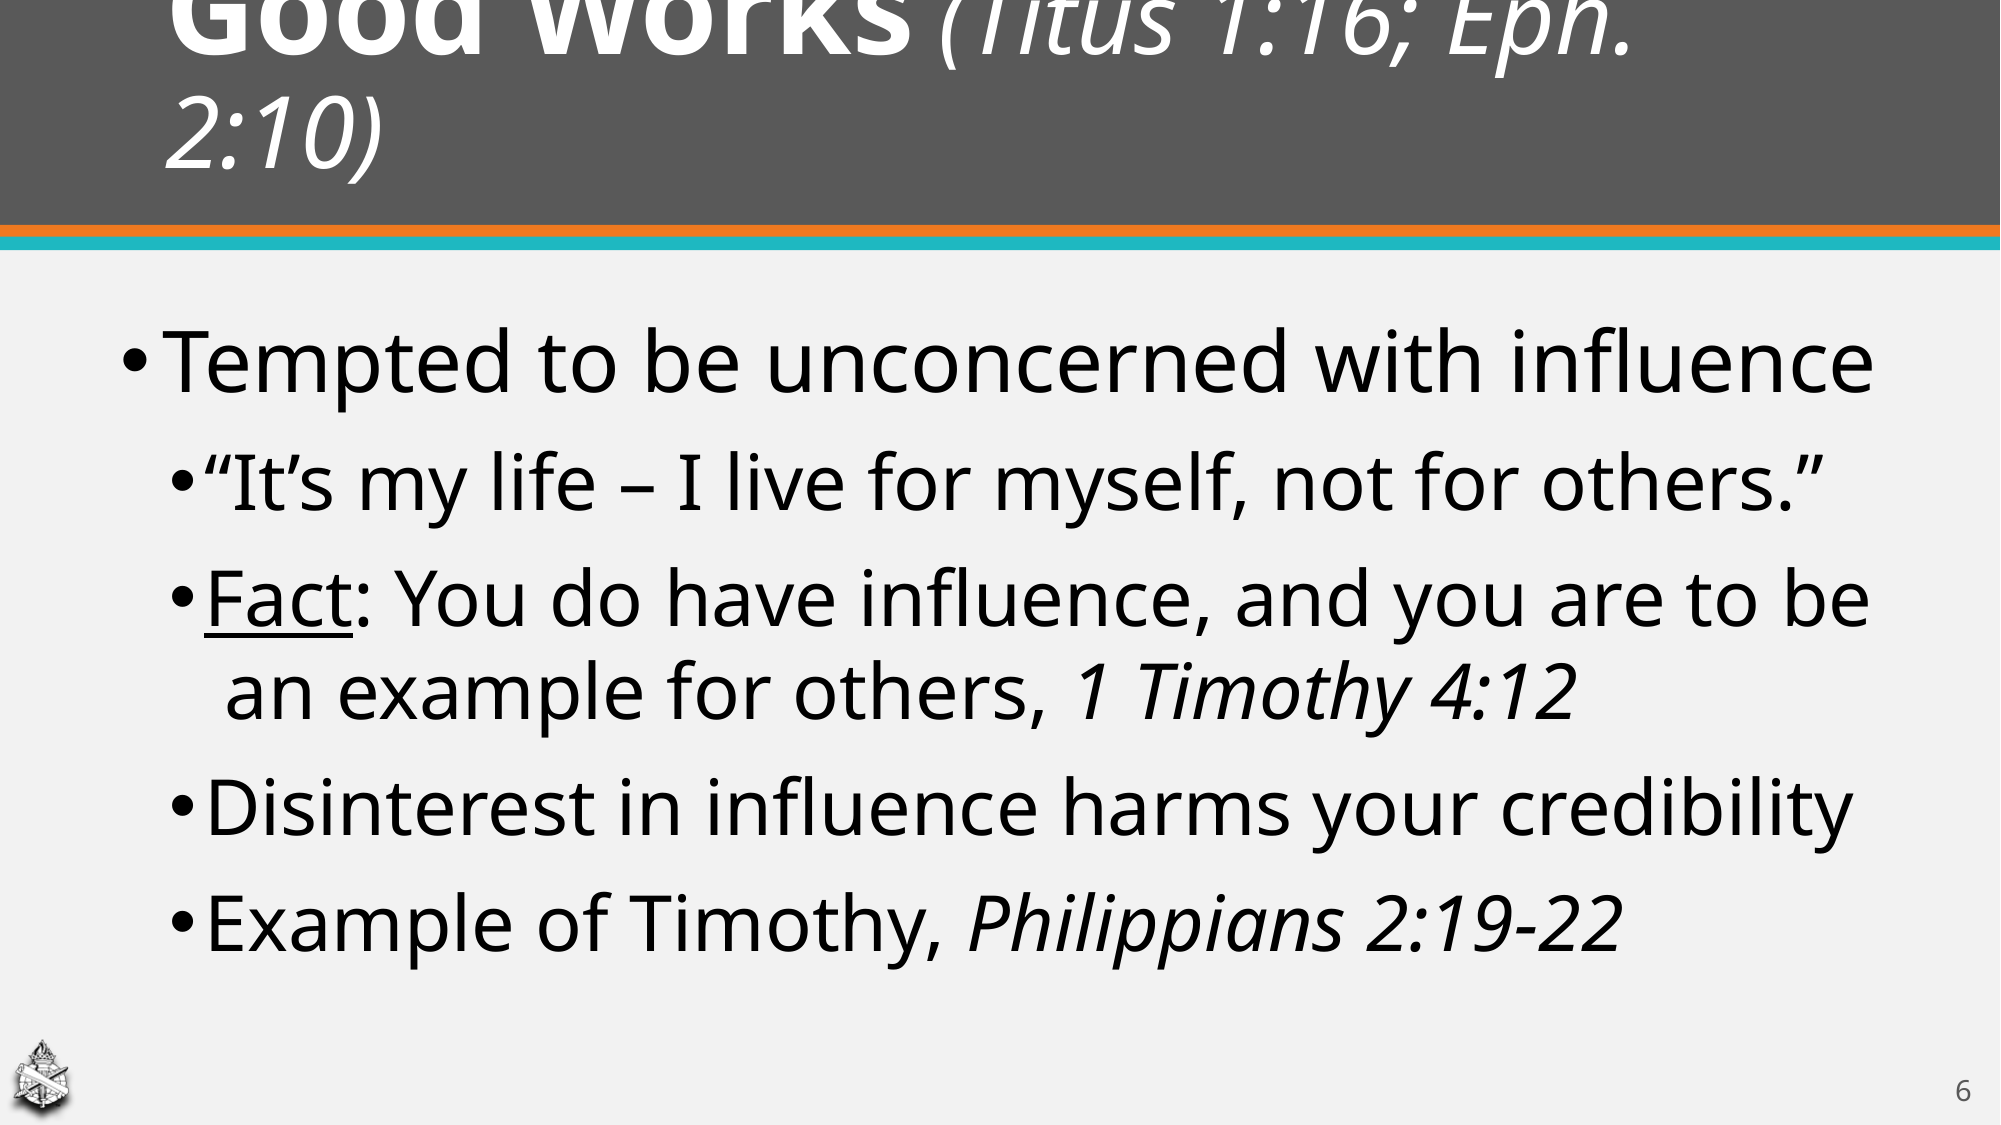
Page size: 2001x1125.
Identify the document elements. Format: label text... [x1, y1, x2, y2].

list Tempted to be unconcerned with influence “It’s my life – I live for myself, not for others.” Fact: You do have influence, and you are to be an example for others, 1 Timothy 4:12 Disinterest in influence harms your credibility Example of Timothy, Philippians 2:19-22 [105, 299, 1895, 1070]
picture [13, 1039, 70, 1110]
title Good Works (Titus 1:16; Eph. 2:10) [150, 27, 1850, 198]
slide_number 6 [1761, 1069, 1987, 1115]
